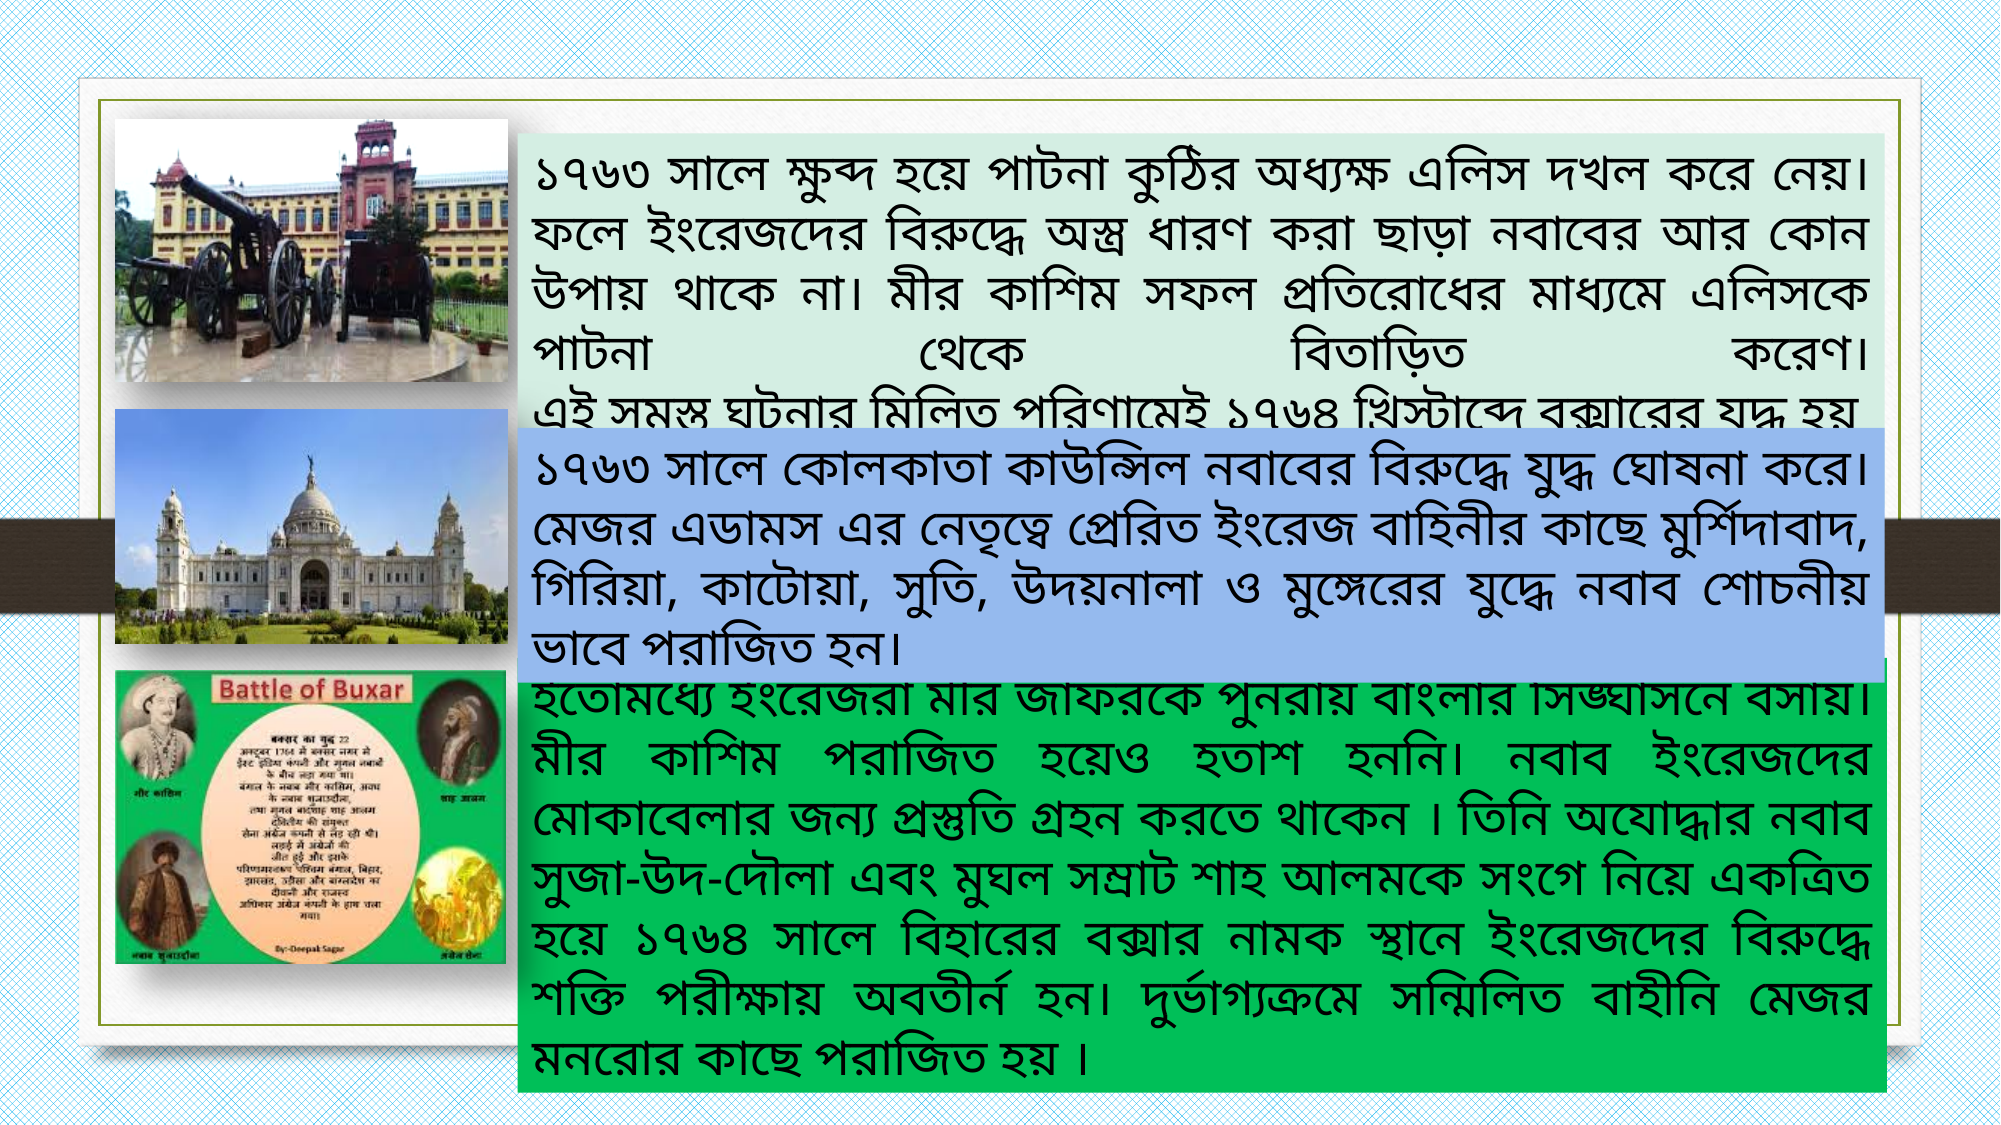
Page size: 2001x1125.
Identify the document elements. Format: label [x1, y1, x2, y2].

picture [0, 0, 2001, 1125]
text_box [115, 657, 1888, 977]
text_box [115, 408, 1885, 644]
text_box [115, 118, 1885, 392]
